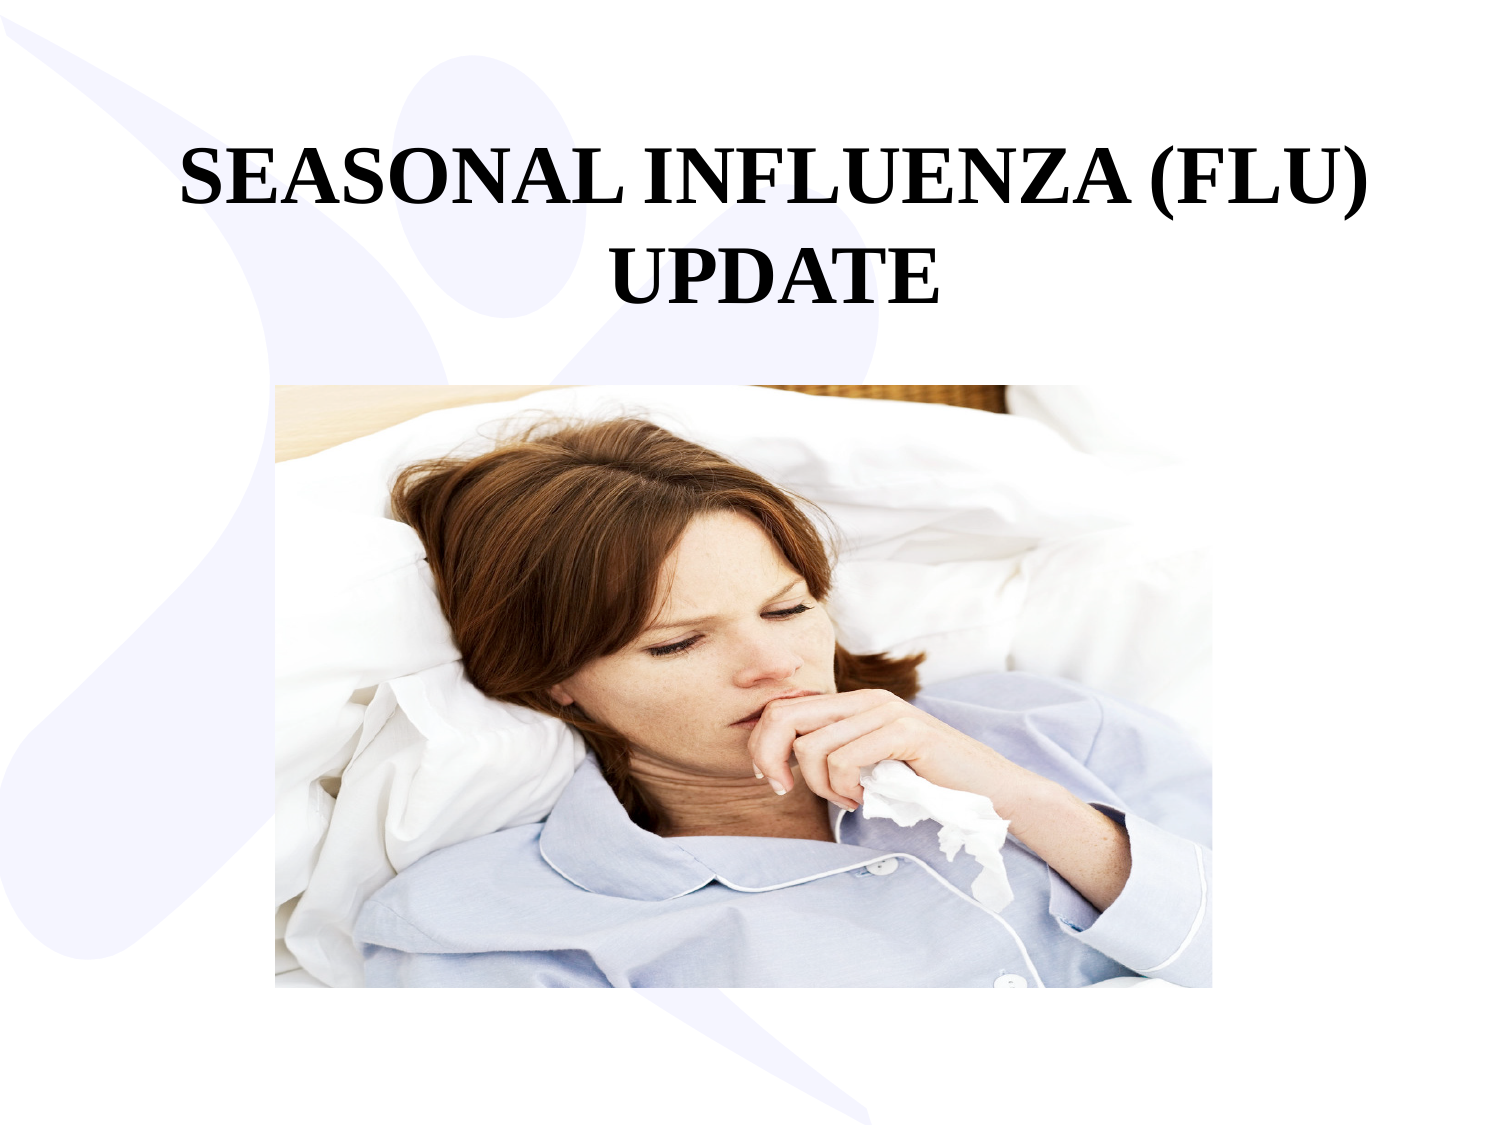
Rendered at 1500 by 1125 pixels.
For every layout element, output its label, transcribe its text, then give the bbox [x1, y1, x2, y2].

title Seasonal Influenza (Flu) UPDATE [137, 112, 1413, 336]
picture [274, 385, 1213, 988]
